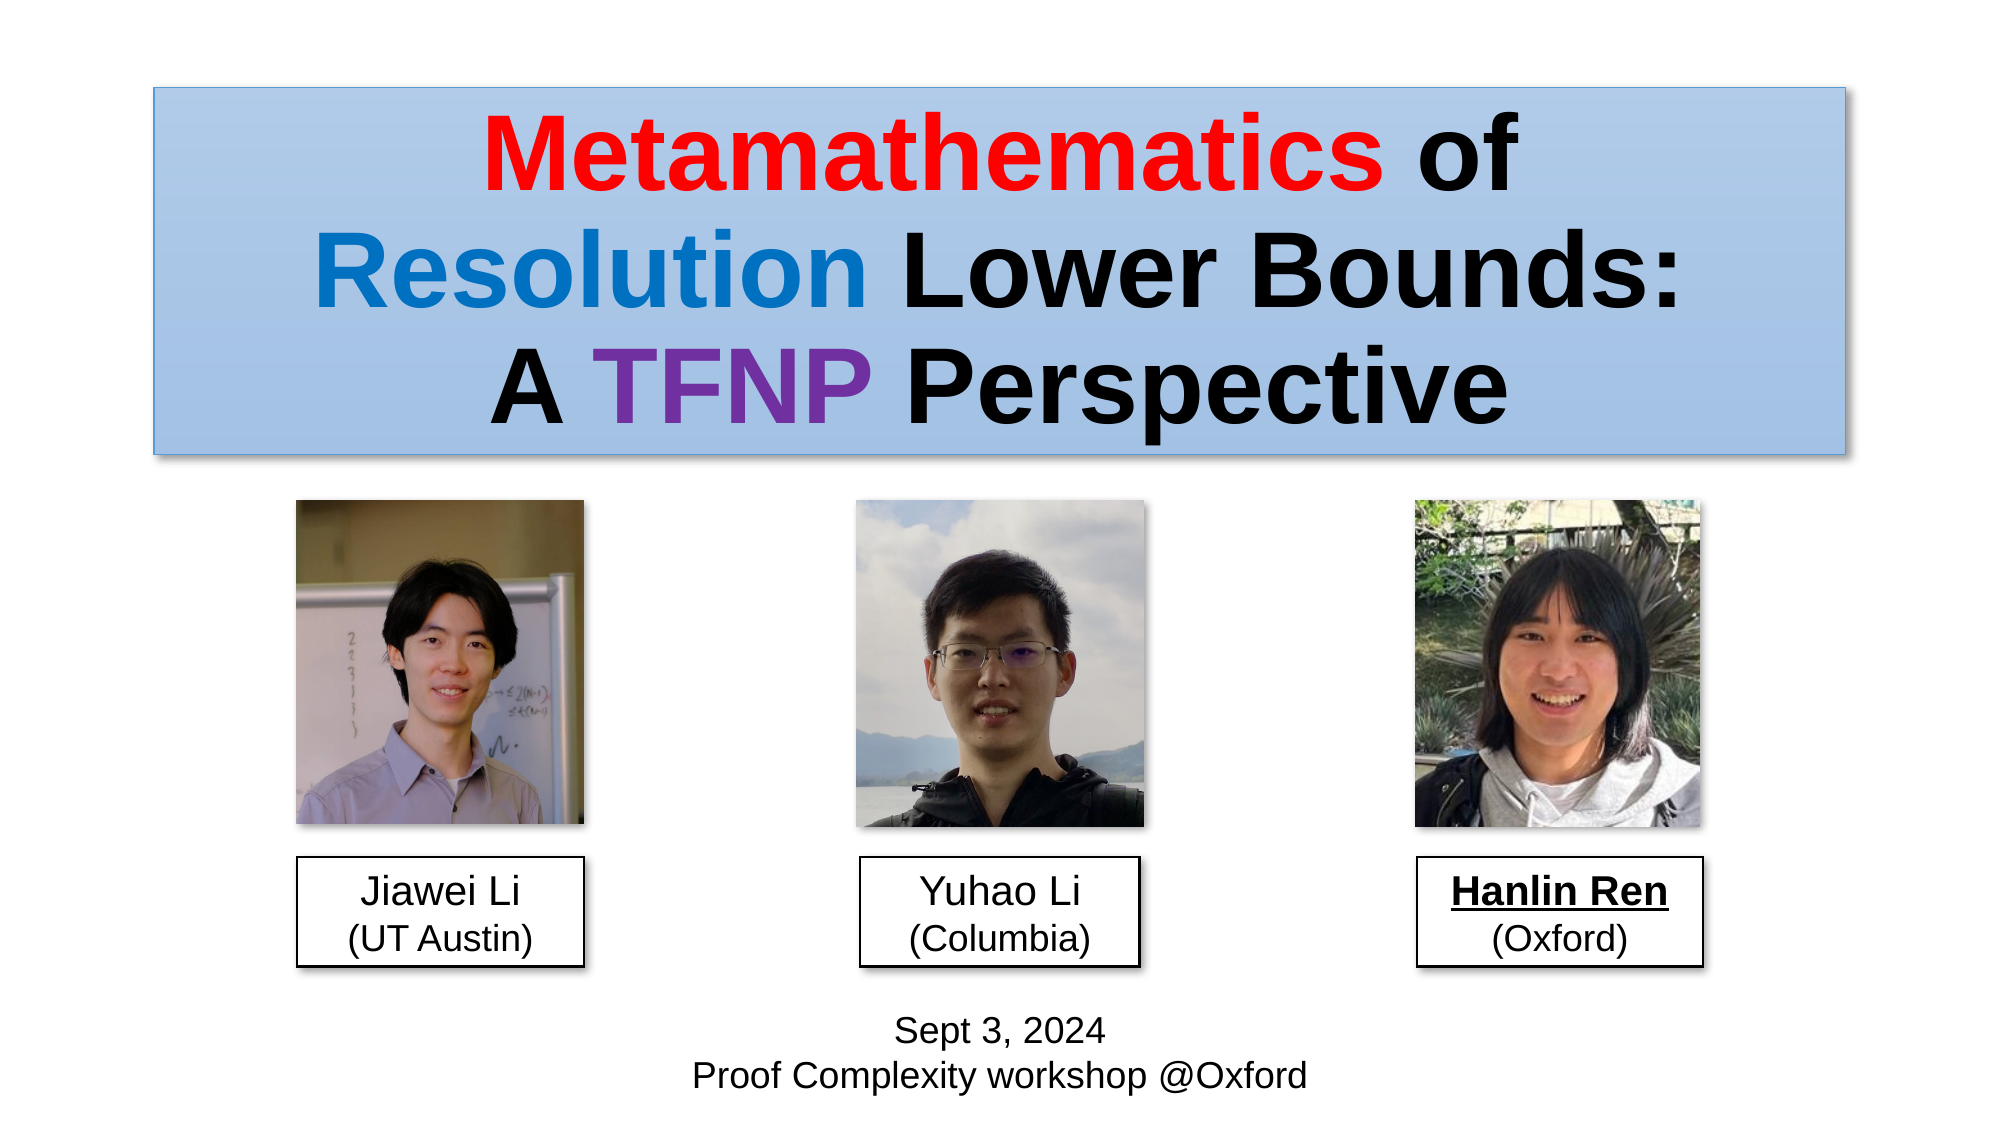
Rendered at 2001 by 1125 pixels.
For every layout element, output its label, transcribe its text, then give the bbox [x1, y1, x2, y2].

title Metamathematics of Resolution Lower Bounds: A TFNP Perspective [153, 87, 1846, 455]
text_box Yuhao Li (Columbia) [859, 856, 1141, 968]
text_box Sept 3, 2024 Proof Complexity workshop @Oxford [661, 998, 1339, 1103]
picture [296, 500, 585, 824]
text_box Hanlin Ren (Oxford) [1416, 856, 1704, 968]
text_box Jiawei Li (UT Austin) [296, 856, 585, 968]
picture [1415, 500, 1700, 827]
picture [856, 500, 1144, 827]
